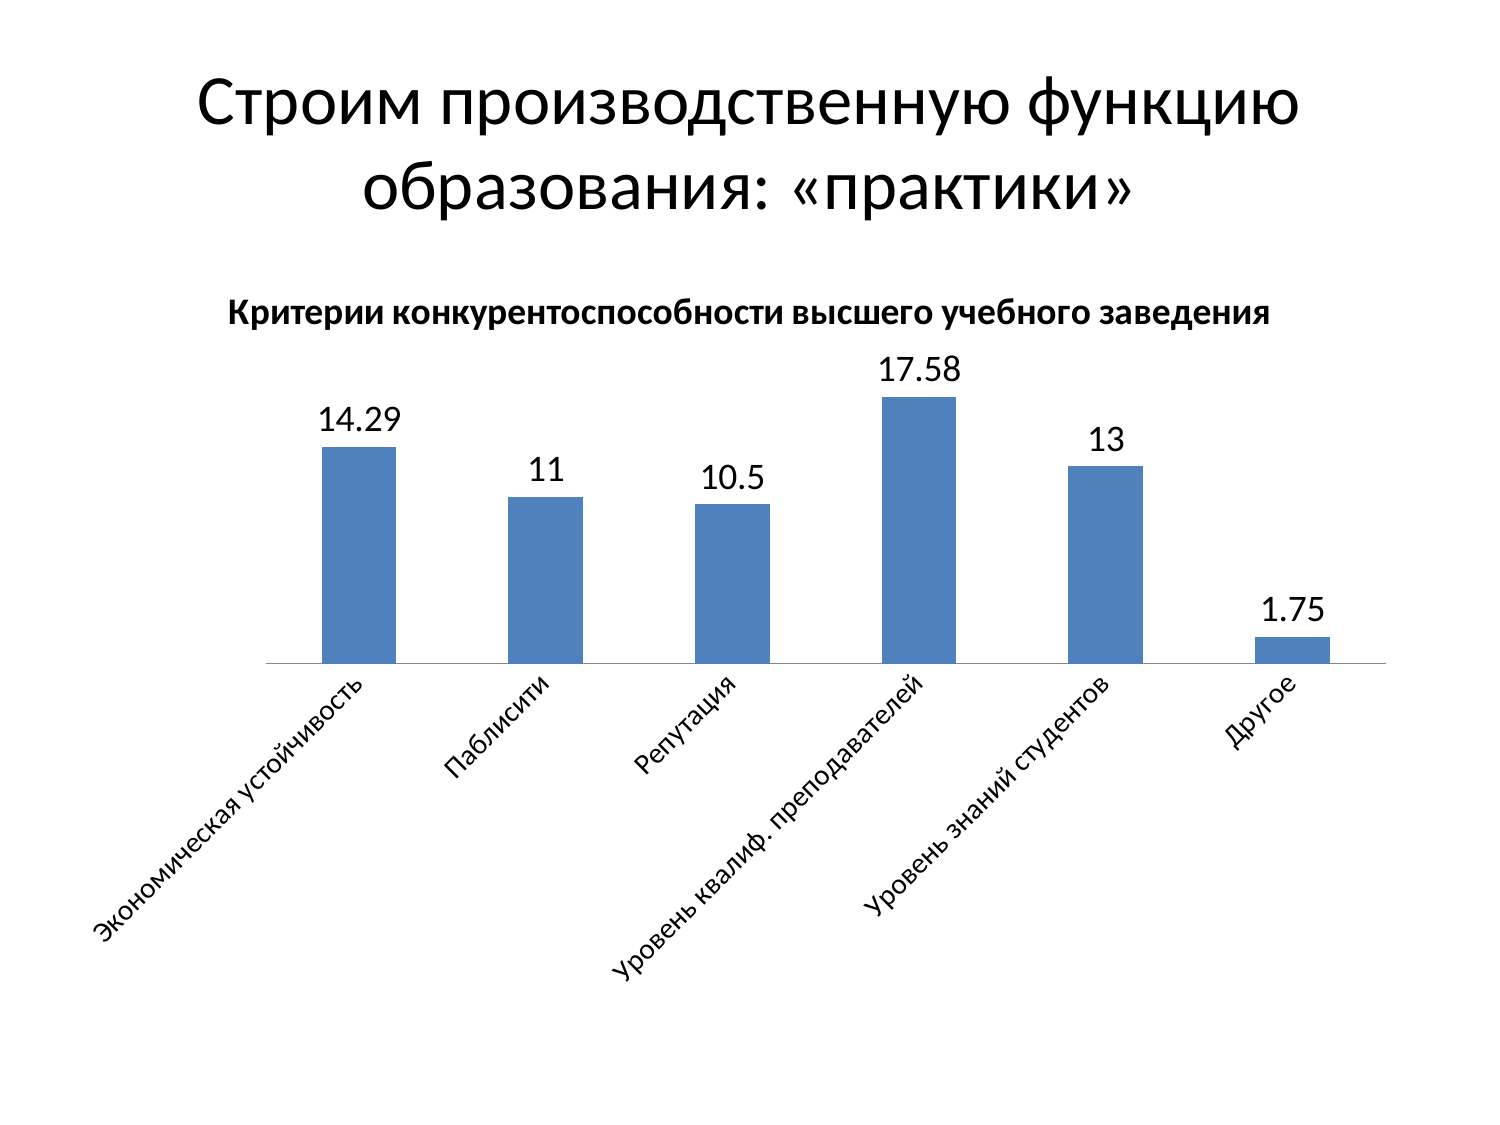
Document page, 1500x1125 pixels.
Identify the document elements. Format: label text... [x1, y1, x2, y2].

chart [74, 262, 1426, 1006]
title Строим производственную функцию образования: «практики» [75, 45, 1425, 233]
